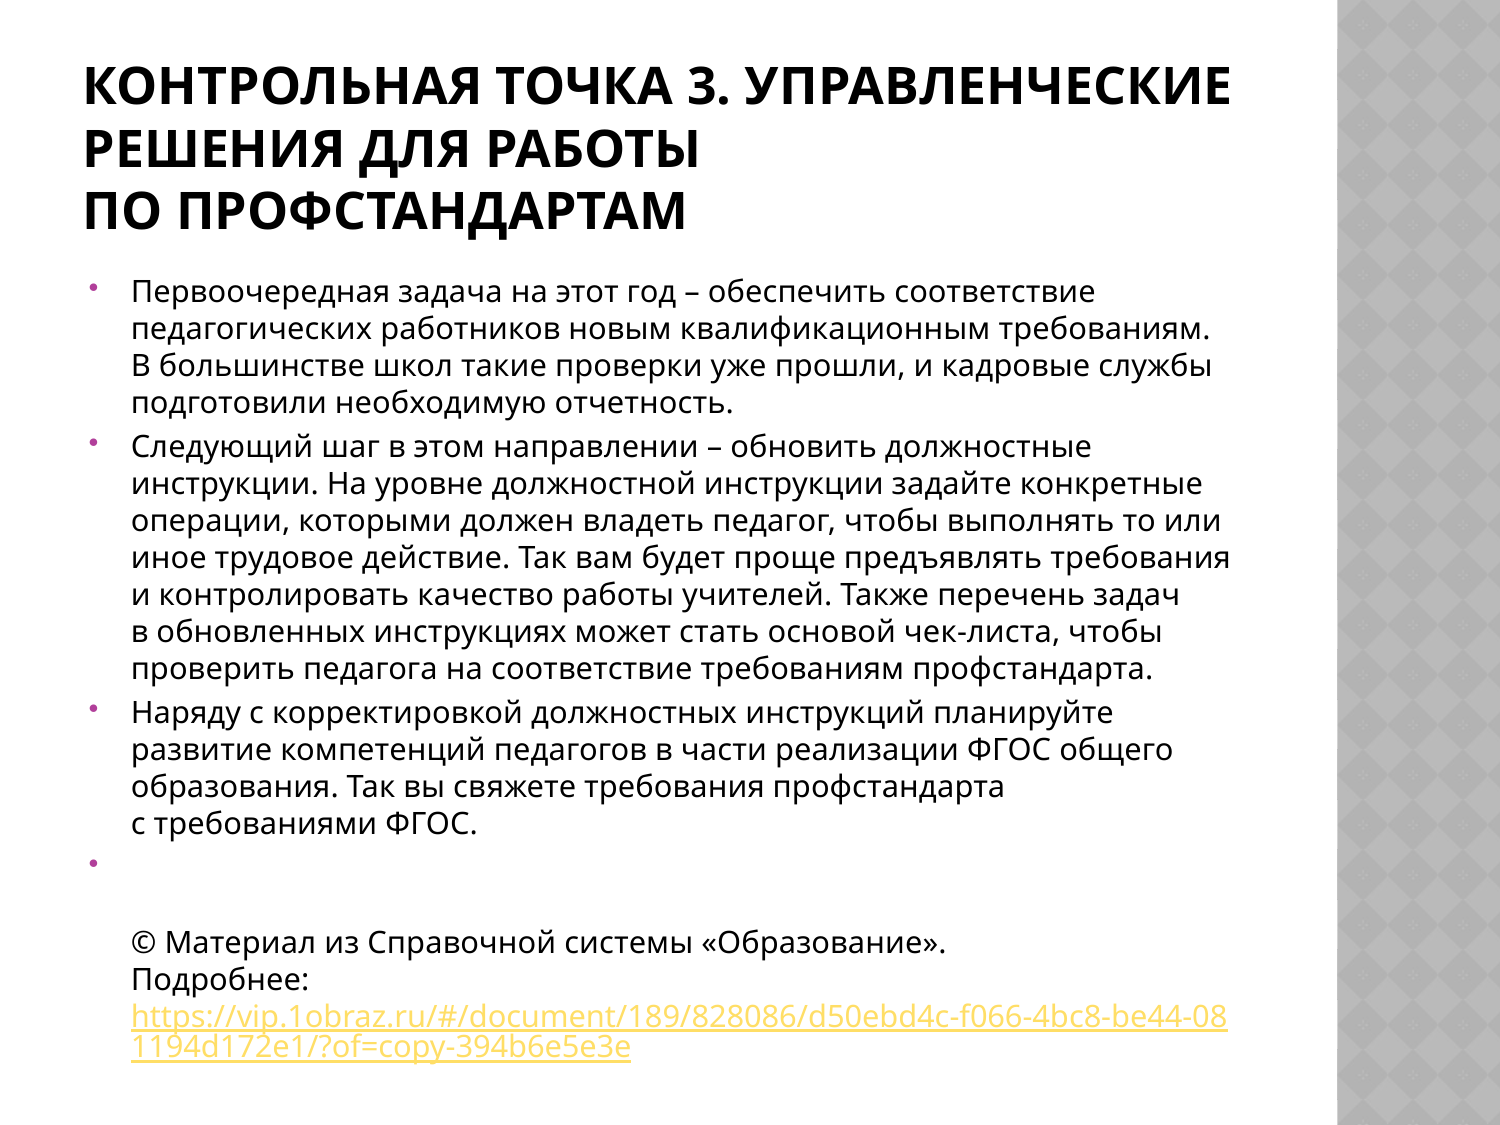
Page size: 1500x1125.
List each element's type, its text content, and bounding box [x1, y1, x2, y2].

title Контрольная точка 3. Управленческие решения для работы по профстандартам [75, 52, 1263, 240]
list Первоочередная задача на этот год – обеспечить соответствие педагогических работников новым квалификационным требованиям. В большинстве школ такие проверки уже прошли, и кадровые службы подготовили необходимую отчетность. Следующий шаг в этом направлении – обновить должностные инструкции. На уровне должностной инструкции задайте конкретные операции, которыми должен владеть педагог, чтобы выполнять то или иное трудовое действие. Так вам будет проще предъявлять требования и контролировать качество работы учителей. Также перечень задач в обновленных инструкциях может стать основой чек-листа, чтобы проверить педагога на соответствие требованиям профстандарта. Наряду с корректировкой должностных инструкций планируйте развитие компетенций педагогов в части реализации ФГОС общего образования. Так вы свяжете требования профстандарта с требованиями ФГОС. © Материал из Справочной системы «Образование». Подробнее: https://vip.1obraz.ru/#/document/189/828086/d50ebd4c-f066-4bc8-be44-081194d172e1/?of=copy-394b6e5e3e [75, 264, 1263, 1059]
